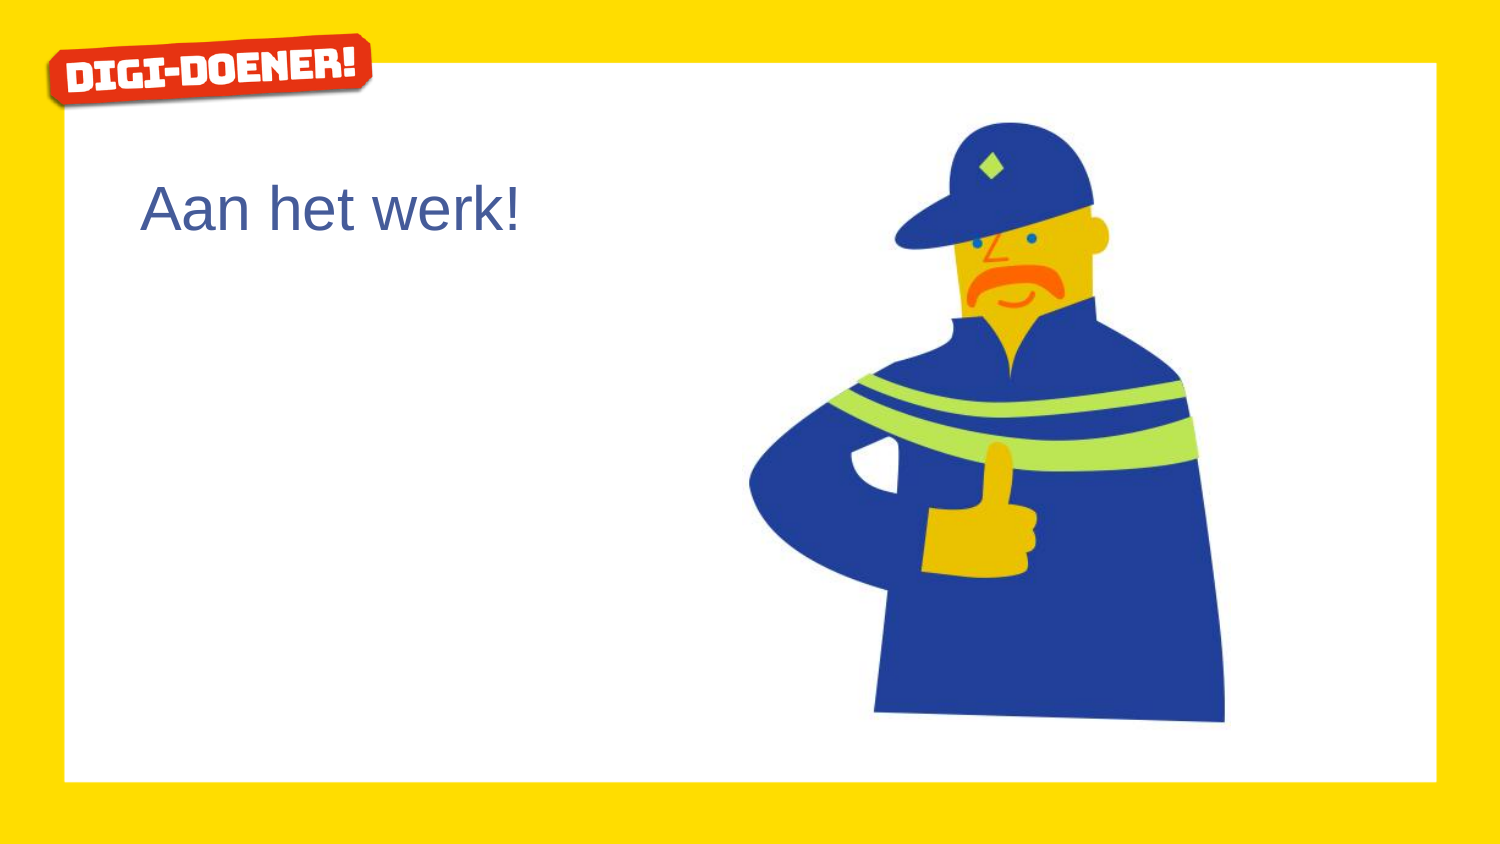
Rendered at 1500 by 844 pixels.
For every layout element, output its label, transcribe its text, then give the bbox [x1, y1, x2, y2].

text_box Aan het werk! [125, 152, 737, 422]
picture [0, 0, 1500, 844]
